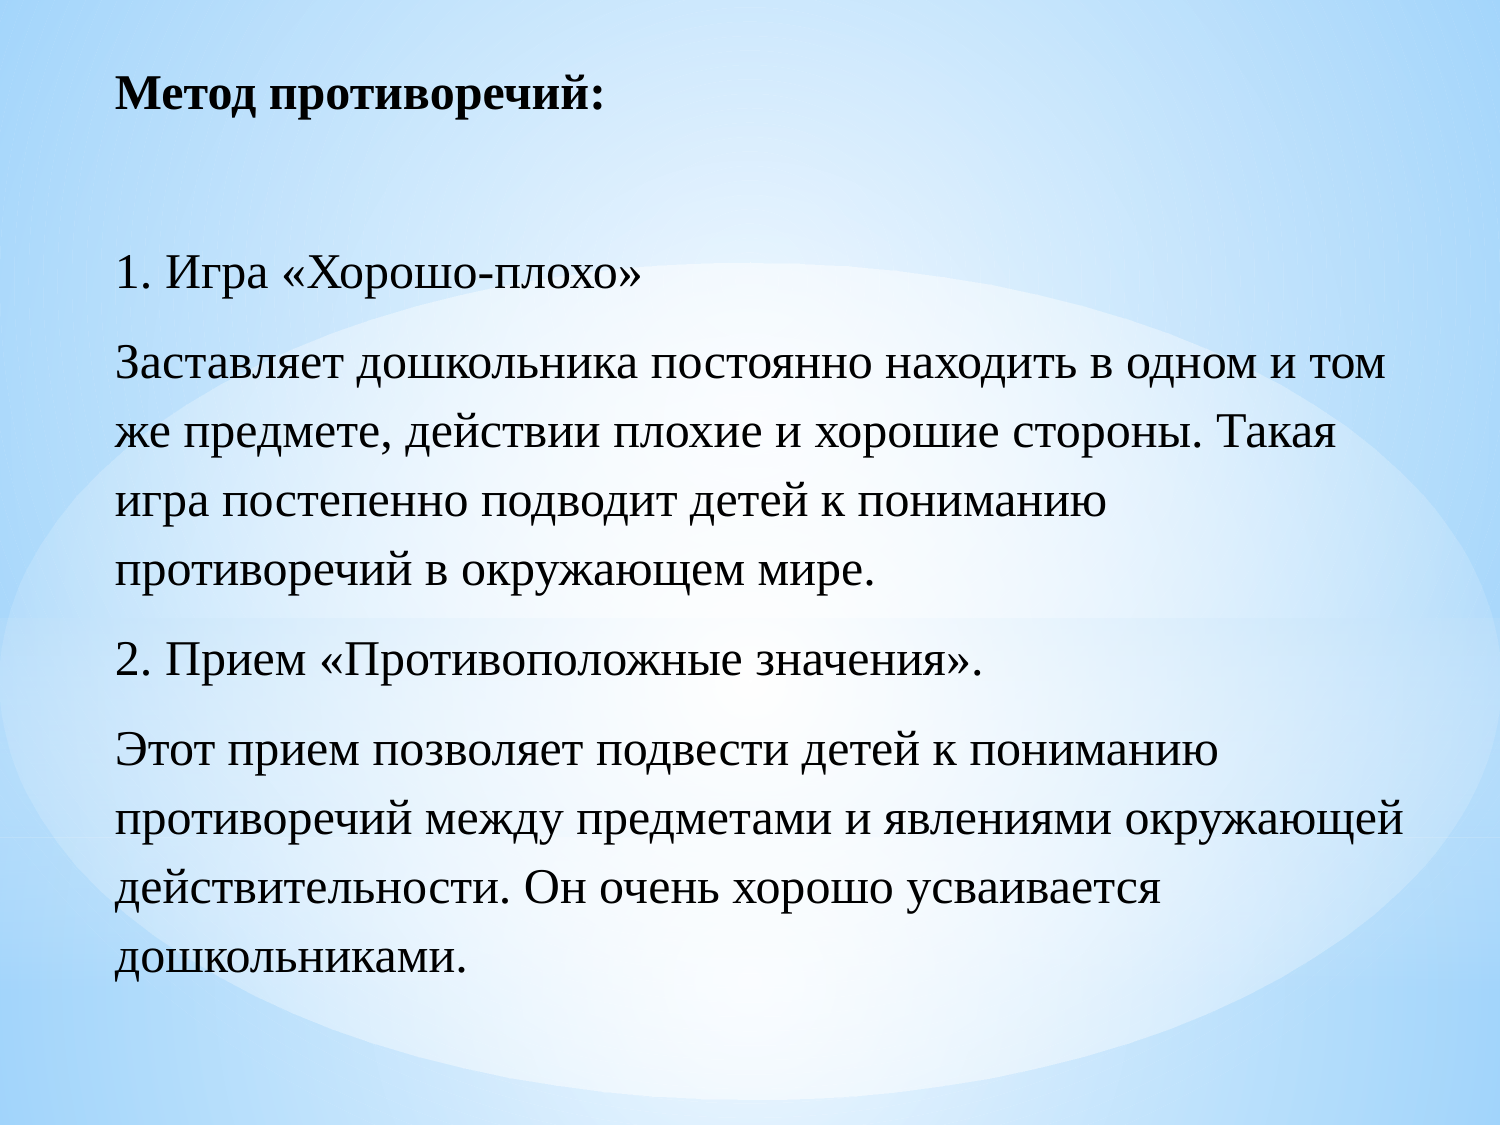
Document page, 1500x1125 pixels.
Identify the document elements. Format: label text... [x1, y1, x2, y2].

text_box Метод противоречий: 1. Игра «Хорошо-плохо» Заставляет дошкольника постоянно находить в одном и том же предмете, действии плохие и хорошие стороны. Такая игра постепенно подводит детей к пониманию противоречий в окружающем мире. 2. Прием «Противоположные значения». Этот прием позволяет подвести детей к пониманию противоречий между предметами и явлениями окружающей действительности. Он очень хорошо усваивается дошкольниками. [100, 42, 1424, 990]
